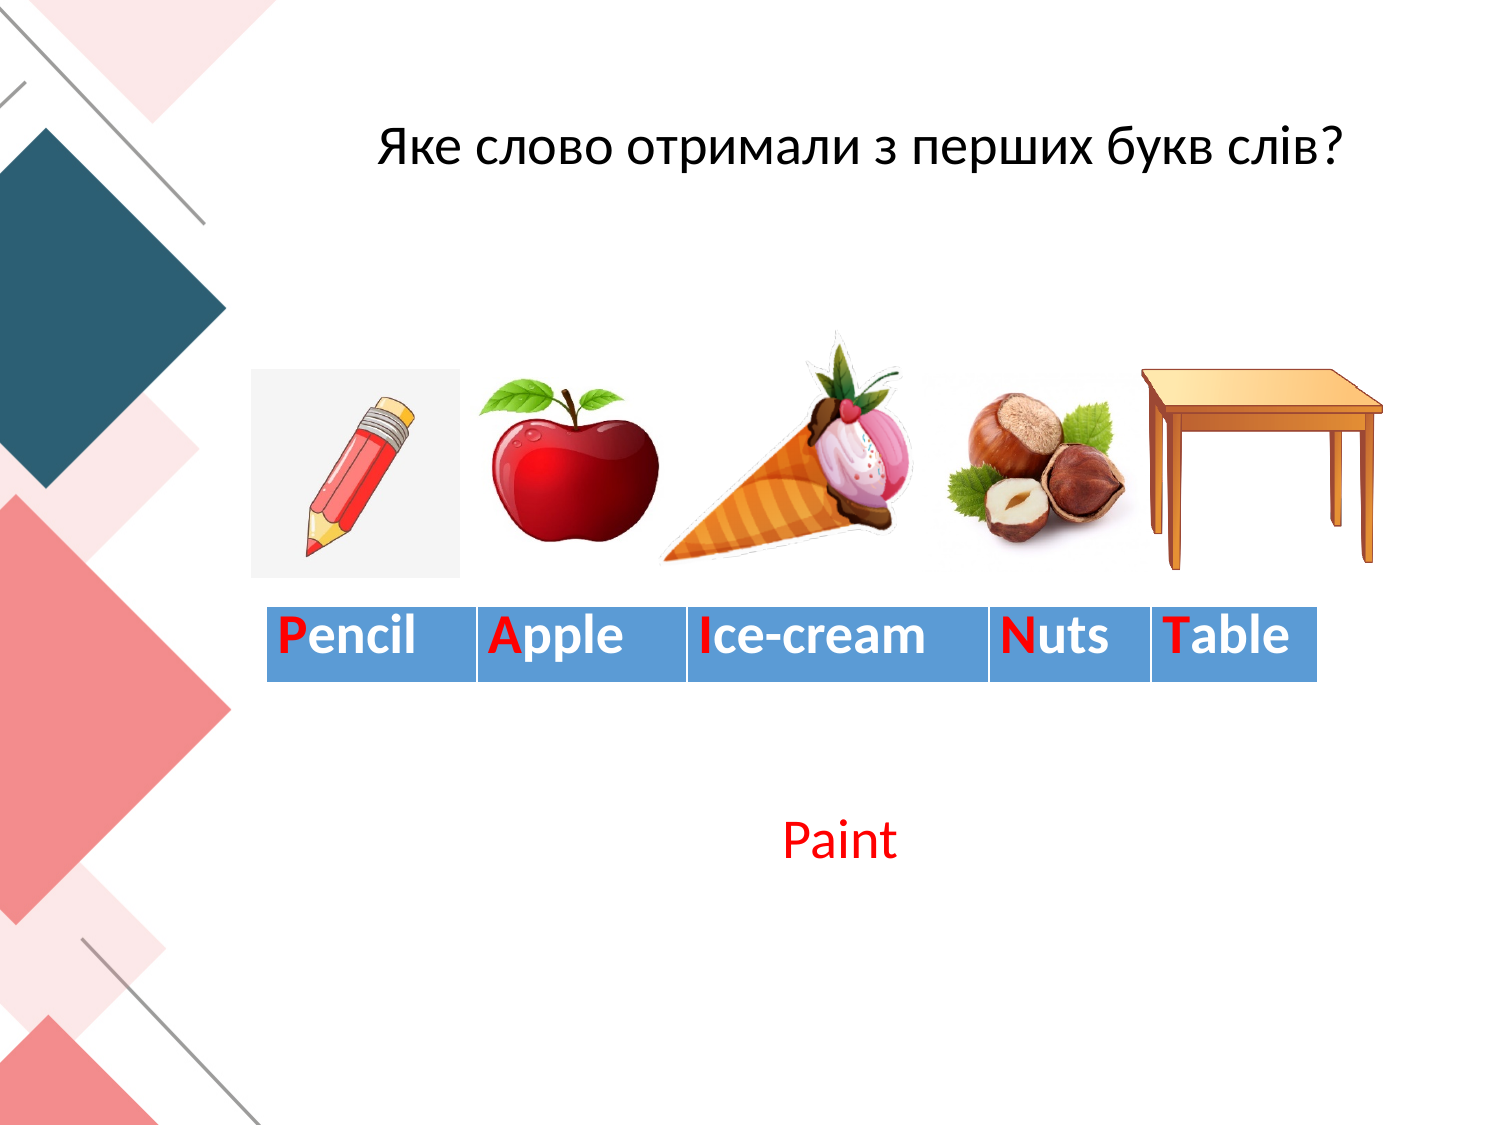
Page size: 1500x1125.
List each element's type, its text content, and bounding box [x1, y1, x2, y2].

table_header Ice-cream [688, 607, 988, 682]
table_header Apple [478, 607, 686, 682]
text_box Яке слово отримали з перших букв слів? [316, 91, 1408, 184]
table_header Nuts [990, 607, 1150, 682]
table_header Table [1152, 607, 1317, 682]
table_header Pencil [267, 607, 476, 682]
picture [0, 0, 1500, 1125]
text_box Paint [294, 784, 1387, 877]
